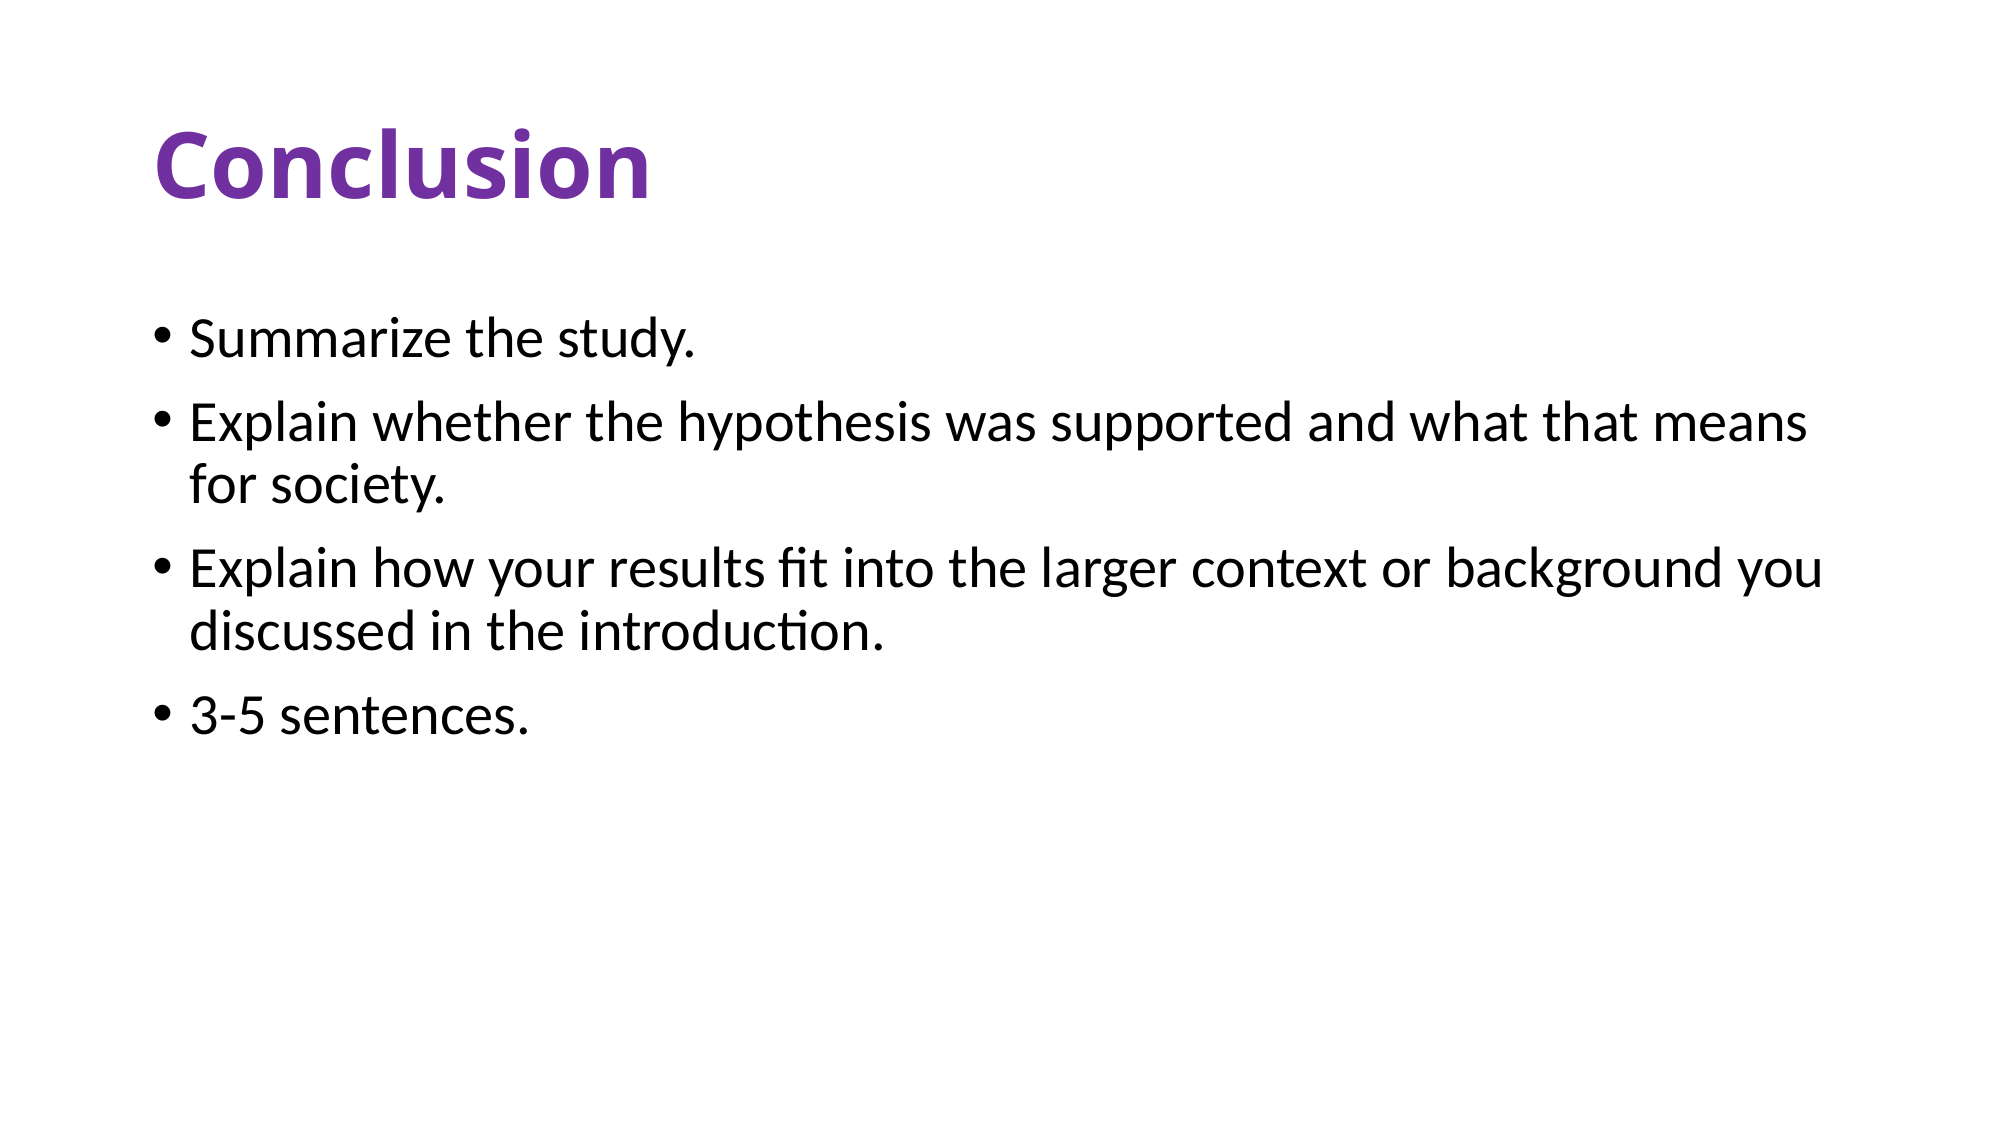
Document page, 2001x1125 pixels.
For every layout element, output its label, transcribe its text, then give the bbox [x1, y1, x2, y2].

title Conclusion [137, 59, 1863, 278]
list Summarize the study. Explain whether the hypothesis was supported and what that means for society. Explain how your results fit into the larger context or background you discussed in the introduction. 3-5 sentences. [137, 299, 1863, 1014]
